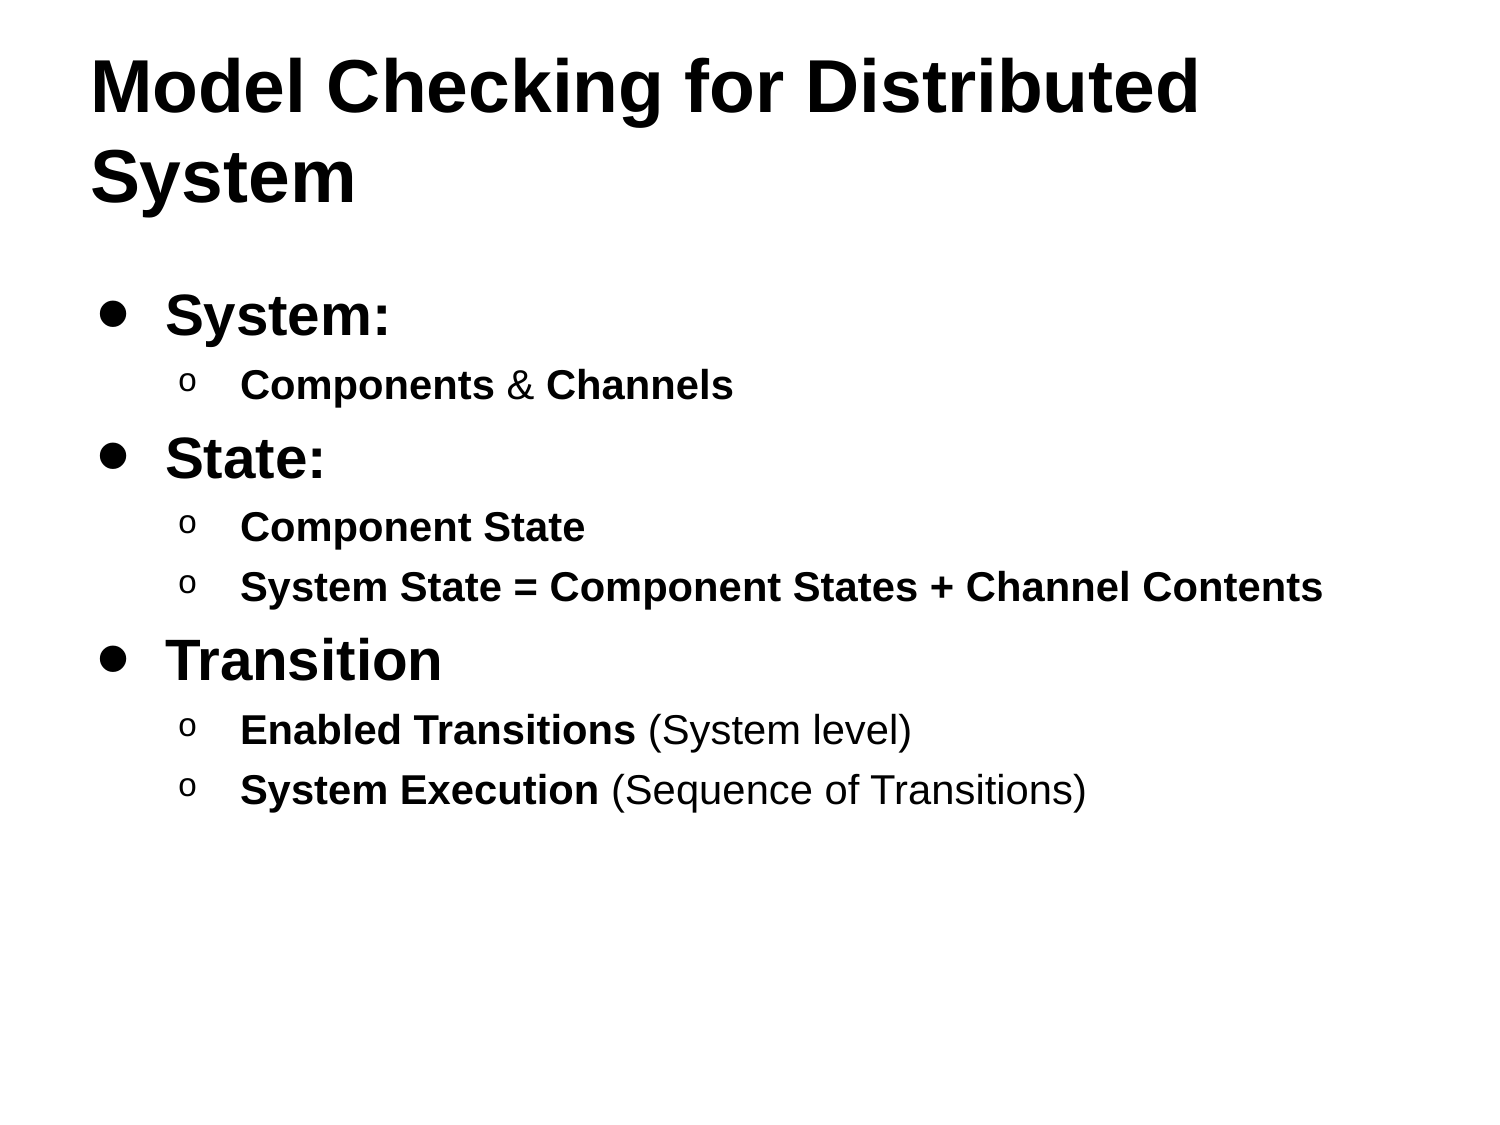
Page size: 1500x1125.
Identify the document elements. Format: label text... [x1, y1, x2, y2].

title Model Checking for Distributed System [75, 45, 1425, 233]
list System: Components & Channels State: Component State System State = Component States + Channel Contents Transition Enabled Transitions (System level) System Execution (Sequence of Transitions) [75, 262, 1425, 1078]
